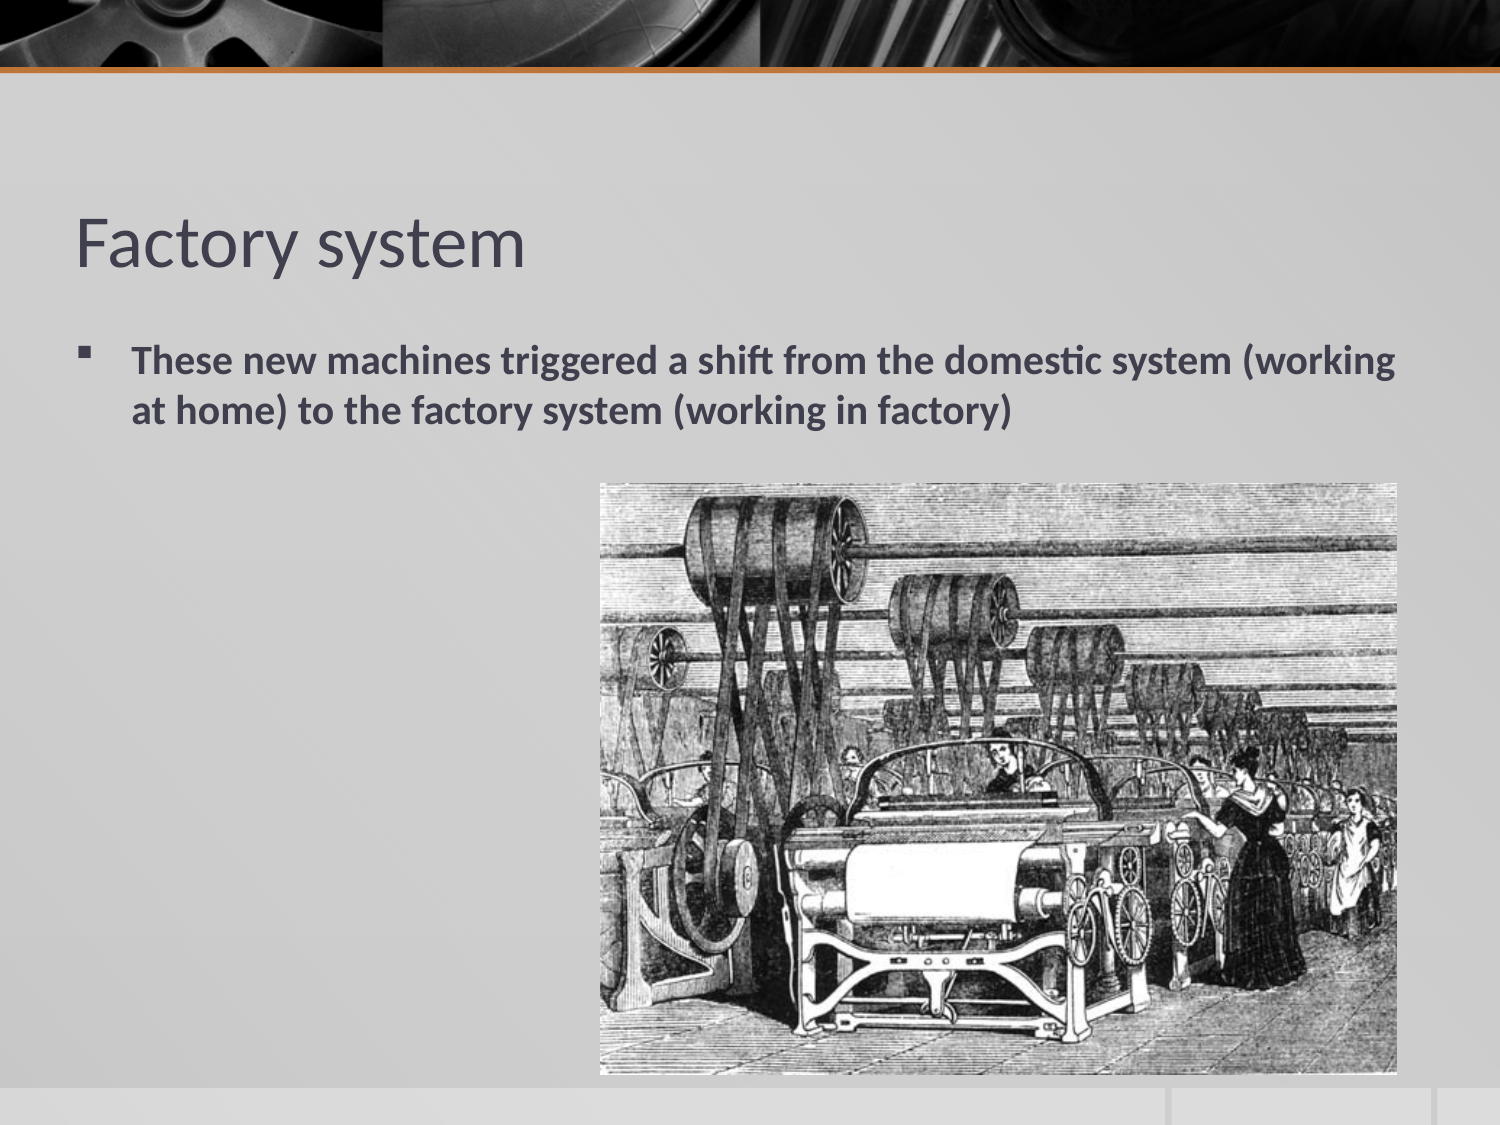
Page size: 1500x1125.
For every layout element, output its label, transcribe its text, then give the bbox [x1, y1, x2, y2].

picture [0, 0, 1500, 67]
title Factory system [75, 162, 1425, 313]
list These new machines triggered a shift from the domestic system (working at home) to the factory system (working in factory) [75, 324, 1425, 1005]
picture [599, 483, 1398, 1076]
